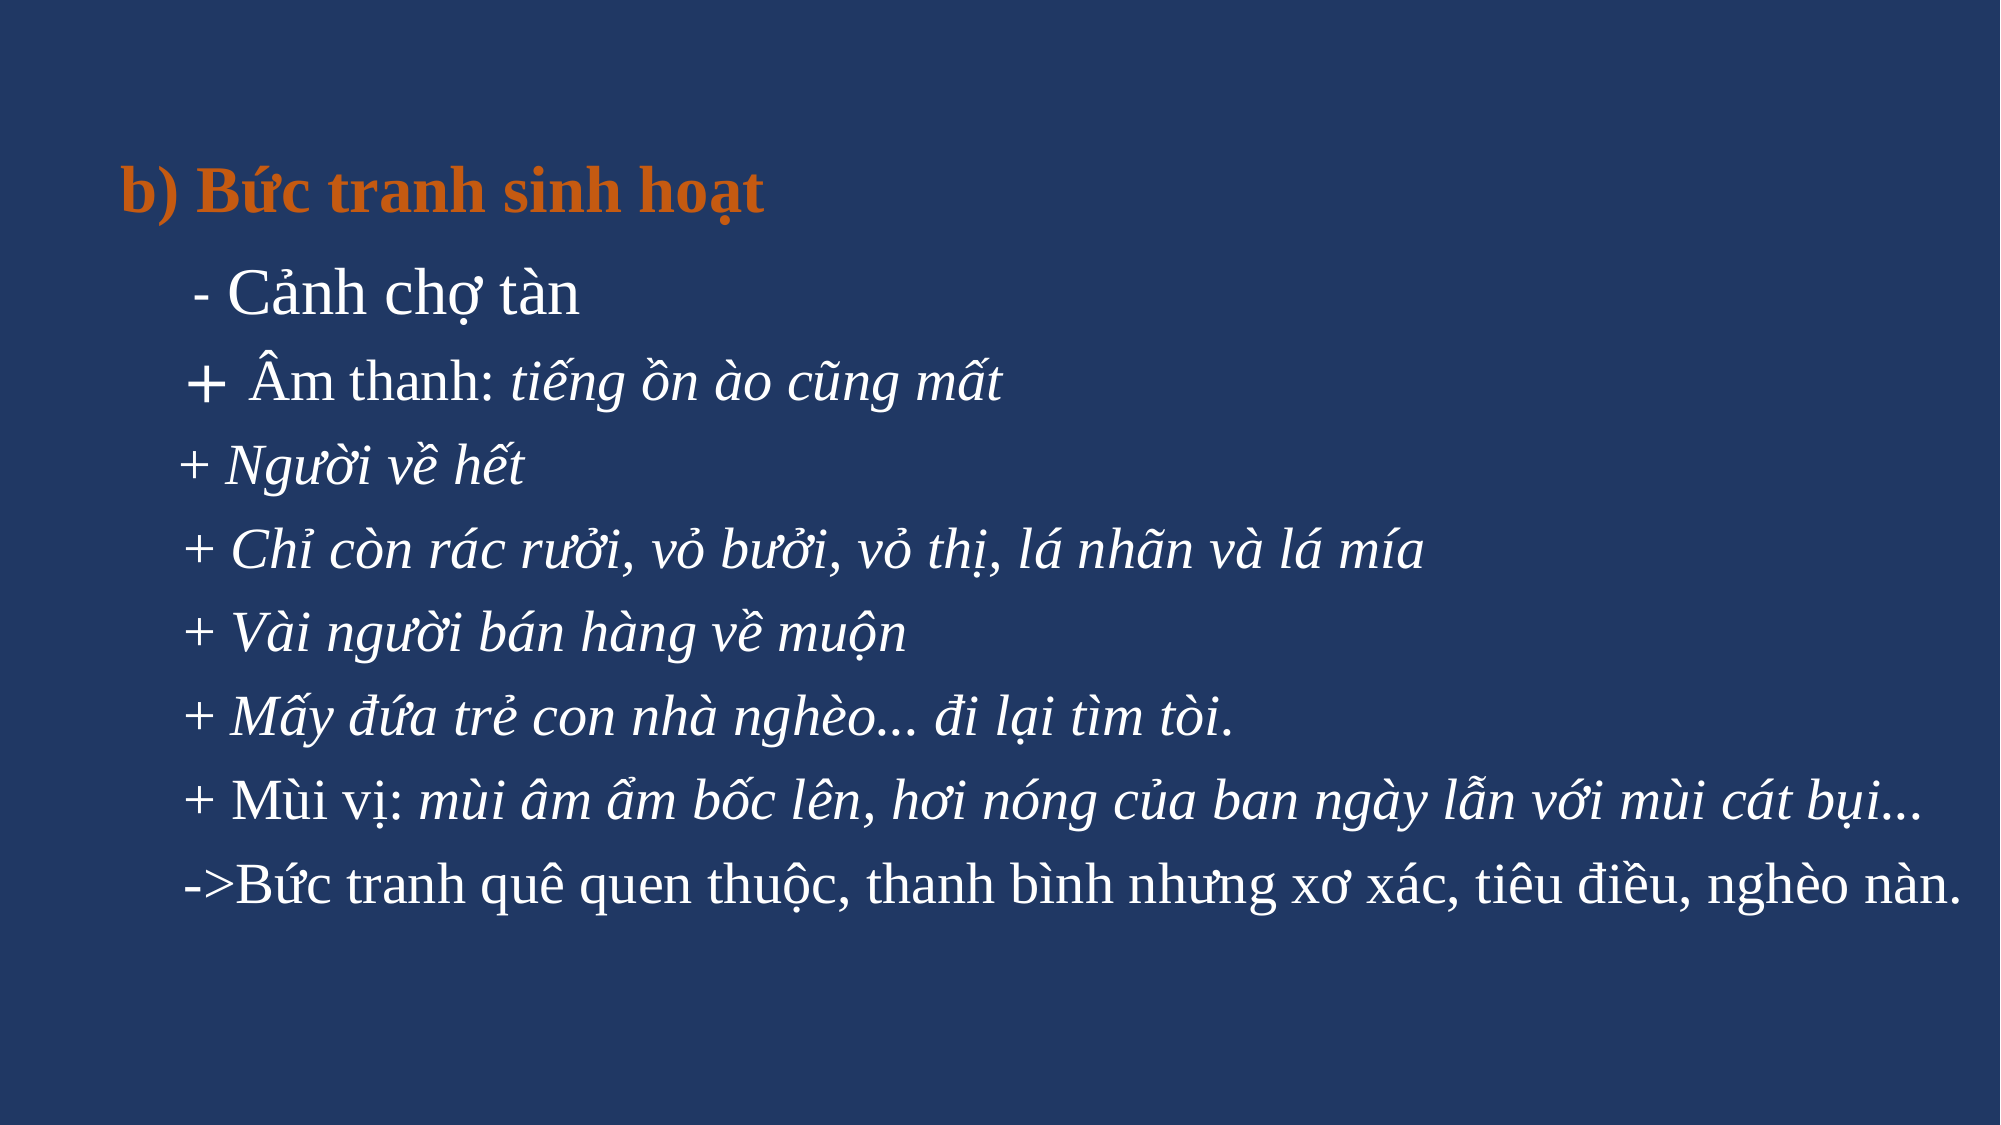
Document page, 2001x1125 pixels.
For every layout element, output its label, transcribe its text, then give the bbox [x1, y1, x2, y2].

list - Cảnh chợ tàn + Âm thanh: tiếng ồn ào cũng mất + Người về hết + Chỉ còn rác rưởi, vỏ bưởi, vỏ thị, lá nhãn và lá mía + Vài người bán hàng về muộn + Mấy đứa trẻ con nhà nghèo... đi lại tìm tòi. + Mùi vị: mùi âm ẩm bốc lên, hơi nóng của ban ngày lẫn với mùi cát bụi... ->Bức tranh quê quen thuộc, thanh bình nhưng xơ xác, tiêu điều, nghèo nàn. [18, 249, 1982, 1104]
title b) Bức tranh sinh hoạt [82, 65, 1808, 249]
